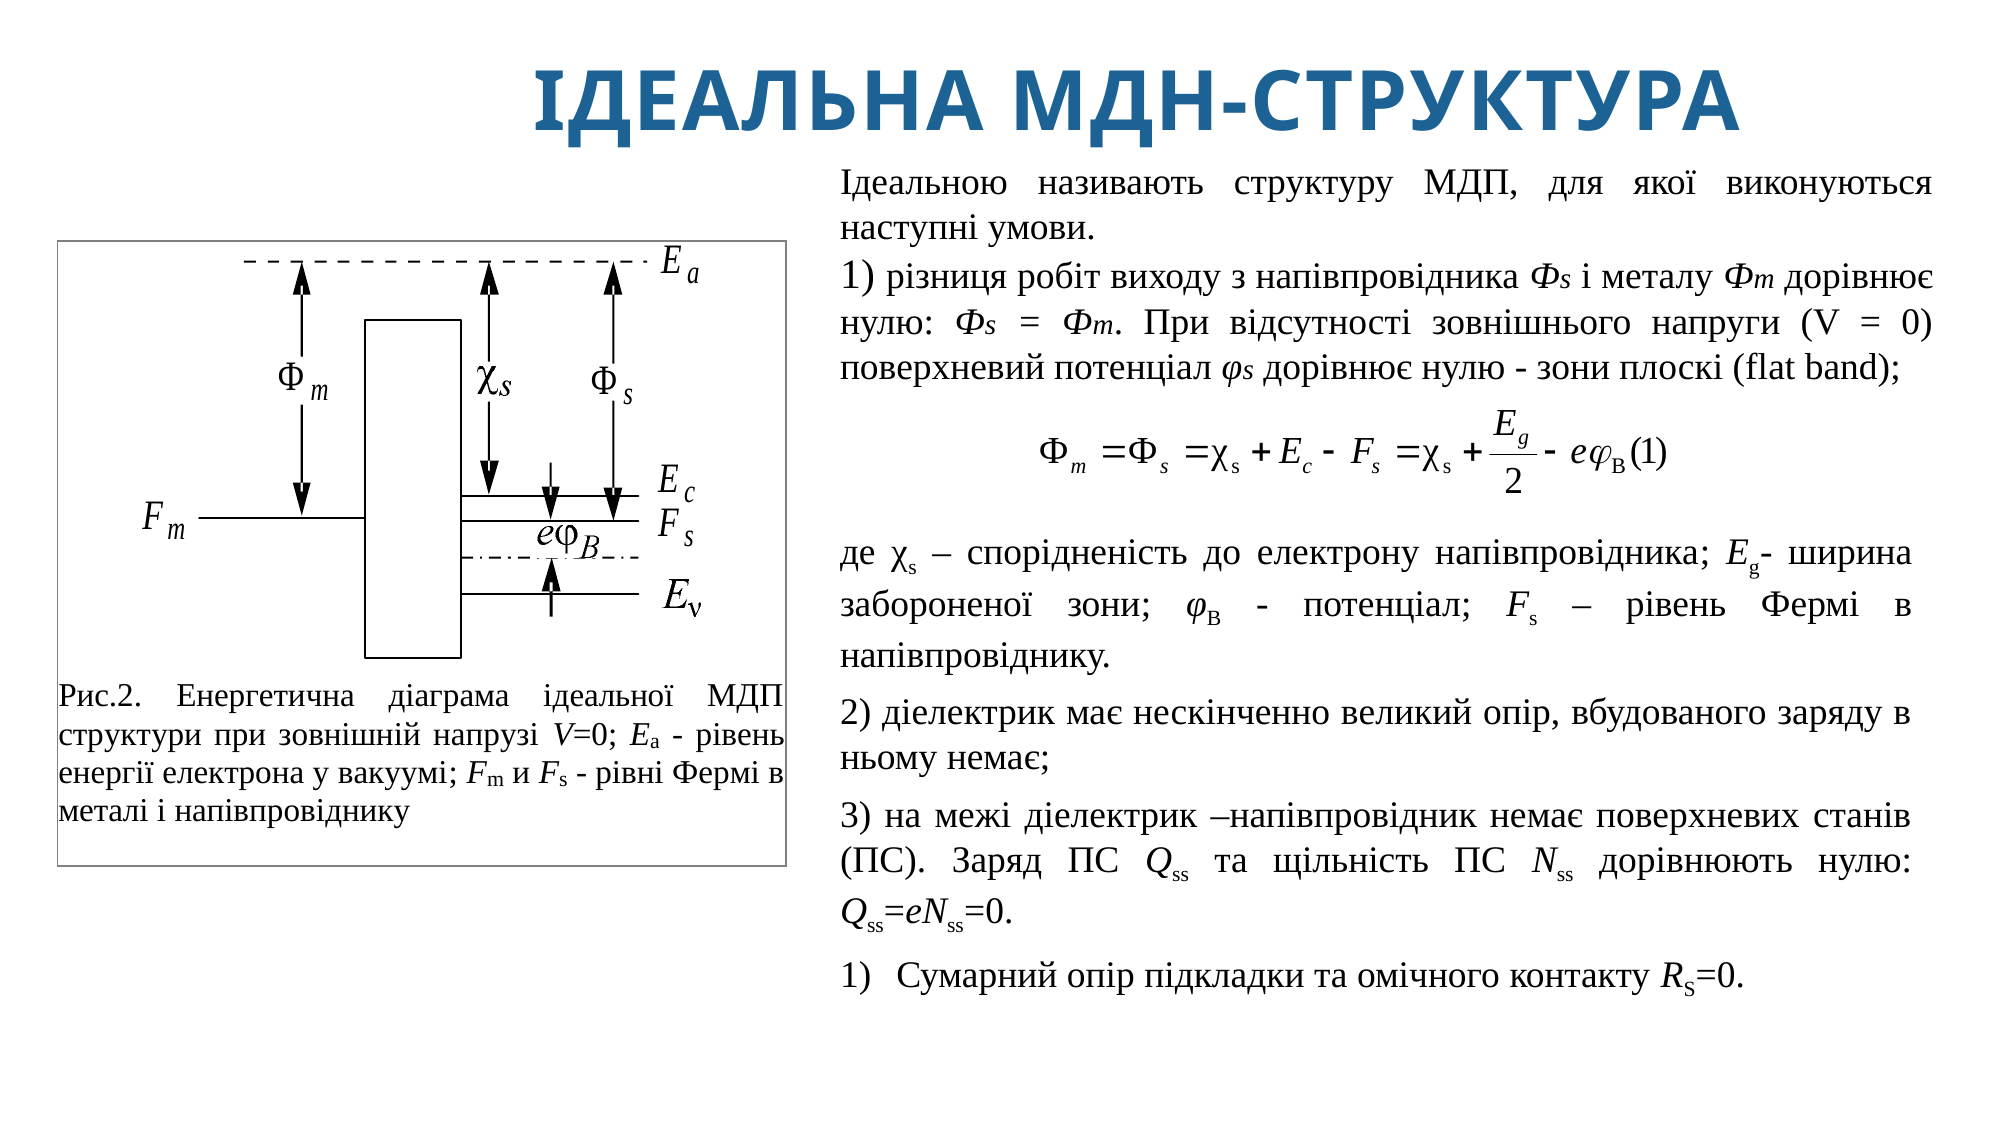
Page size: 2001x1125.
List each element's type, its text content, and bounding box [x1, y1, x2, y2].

text_box Ідеальною називають структуру МДП, для якої виконуються наступні умови. 1) різниця робіт виходу з напівпровідника Фs і металу Фm дорівнює нулю: Фs = Фm. При відсутності зовнішнього напруги (V = 0) поверхневий потенціал φs дорівнює нулю - зони плоскі (flat band); [825, 149, 1948, 445]
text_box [1033, 396, 1676, 503]
title Ідеальна МДН-структура [275, 0, 2000, 212]
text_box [58, 241, 786, 866]
text_box де χs – спорідненість до електрону напівпровідника; Eg- ширина забороненої зони; φB - потенціал; Fs – рівень Фермі в напівпровіднику. 2) діелектрик має нескінченно великий опір, вбудованого заряду в ньому немає; 3) на межі діелектрик –напівпровідник немає поверхневих станів (ПС). Заряд ПС Qss та щільність ПС Nss дорівнюють нулю: Qss=eNss=0. Сумарний опір підкладки та омічного контакту RS=0. [825, 520, 1928, 1009]
